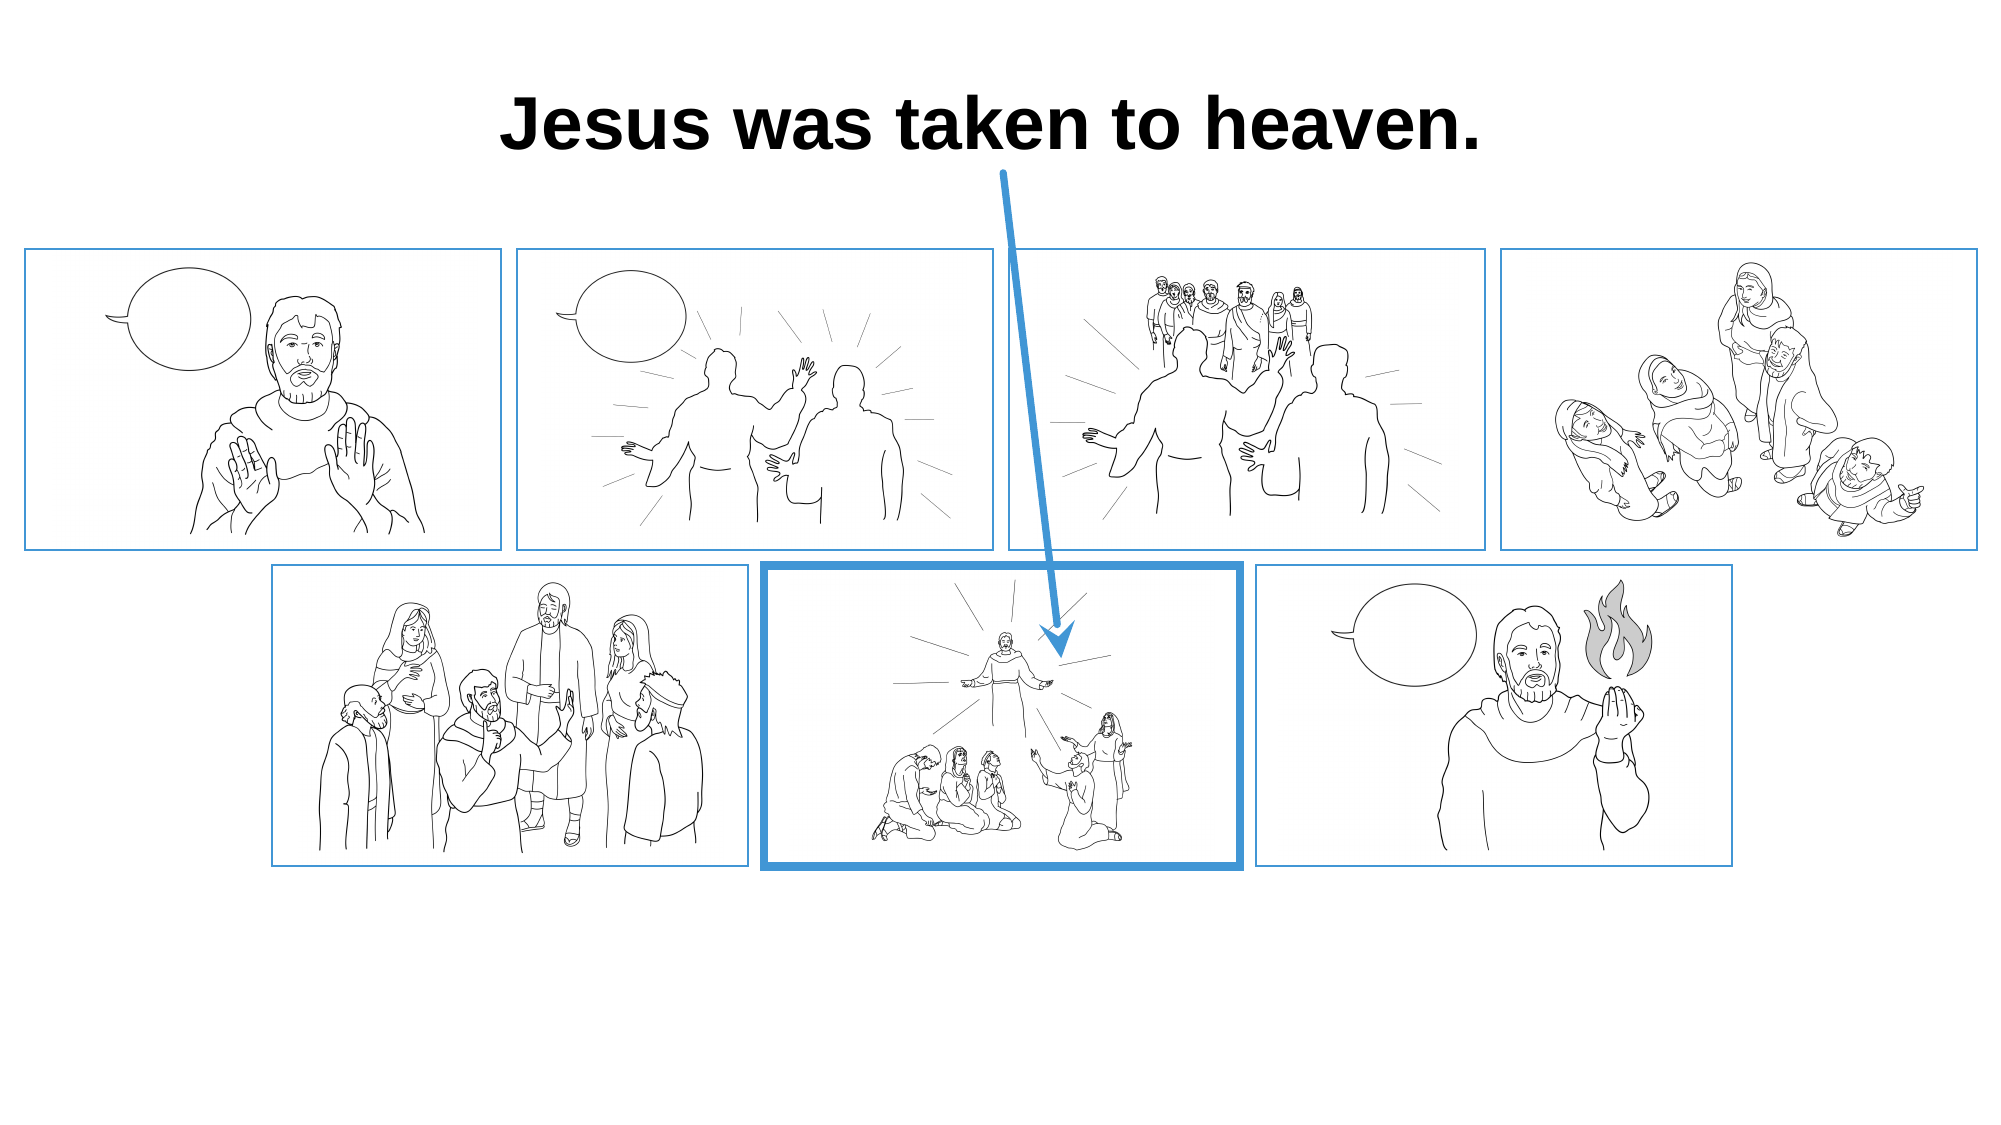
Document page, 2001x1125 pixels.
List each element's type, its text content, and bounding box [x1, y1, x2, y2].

text_box Jesus was taken to heaven. [135, 66, 1868, 172]
text_box [1062, 248, 1486, 551]
text_box [271, 564, 749, 867]
picture [541, 247, 967, 549]
picture [297, 566, 724, 868]
text_box [1255, 564, 1733, 867]
text_box [24, 248, 502, 551]
picture [1062, 247, 1459, 549]
text_box [763, 564, 1241, 867]
text_box [516, 248, 994, 551]
picture [1278, 564, 1705, 866]
text_box [1500, 248, 1978, 551]
picture [789, 564, 1215, 866]
picture [1526, 249, 1953, 551]
picture [52, 250, 478, 552]
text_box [1003, 172, 1062, 659]
